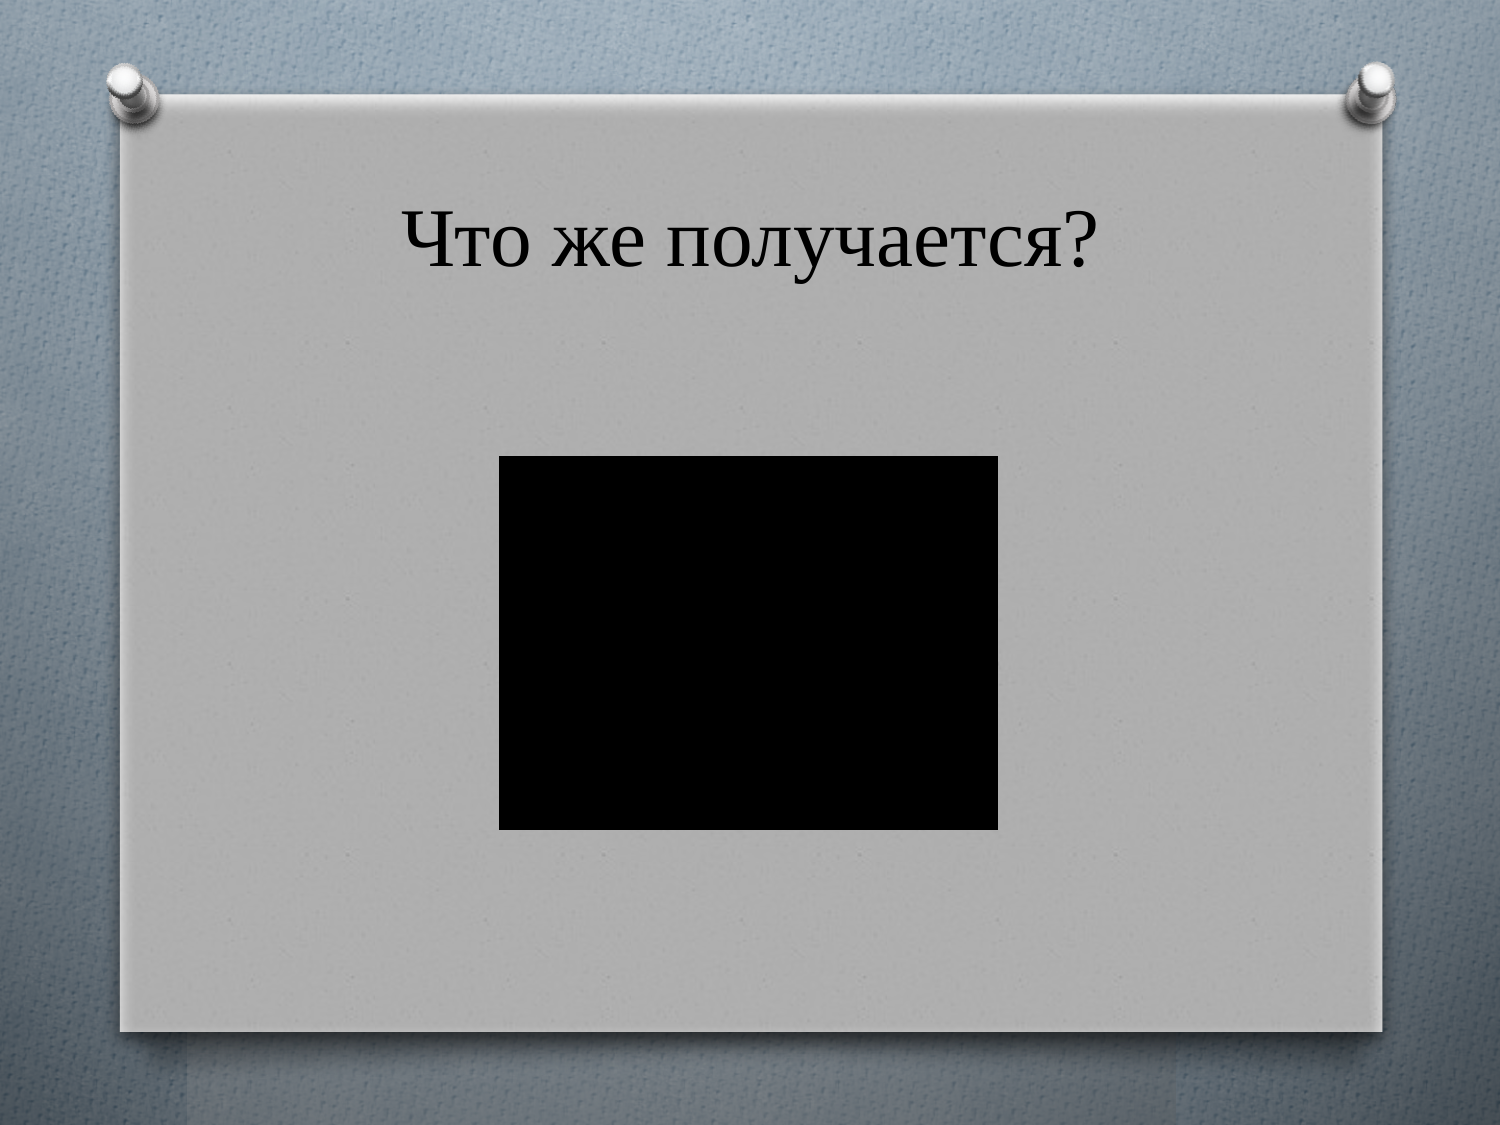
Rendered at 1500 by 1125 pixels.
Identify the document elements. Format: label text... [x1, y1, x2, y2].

title Что же получается? [179, 134, 1323, 332]
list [498, 455, 999, 831]
picture [1317, 35, 1439, 156]
picture [75, 29, 198, 153]
